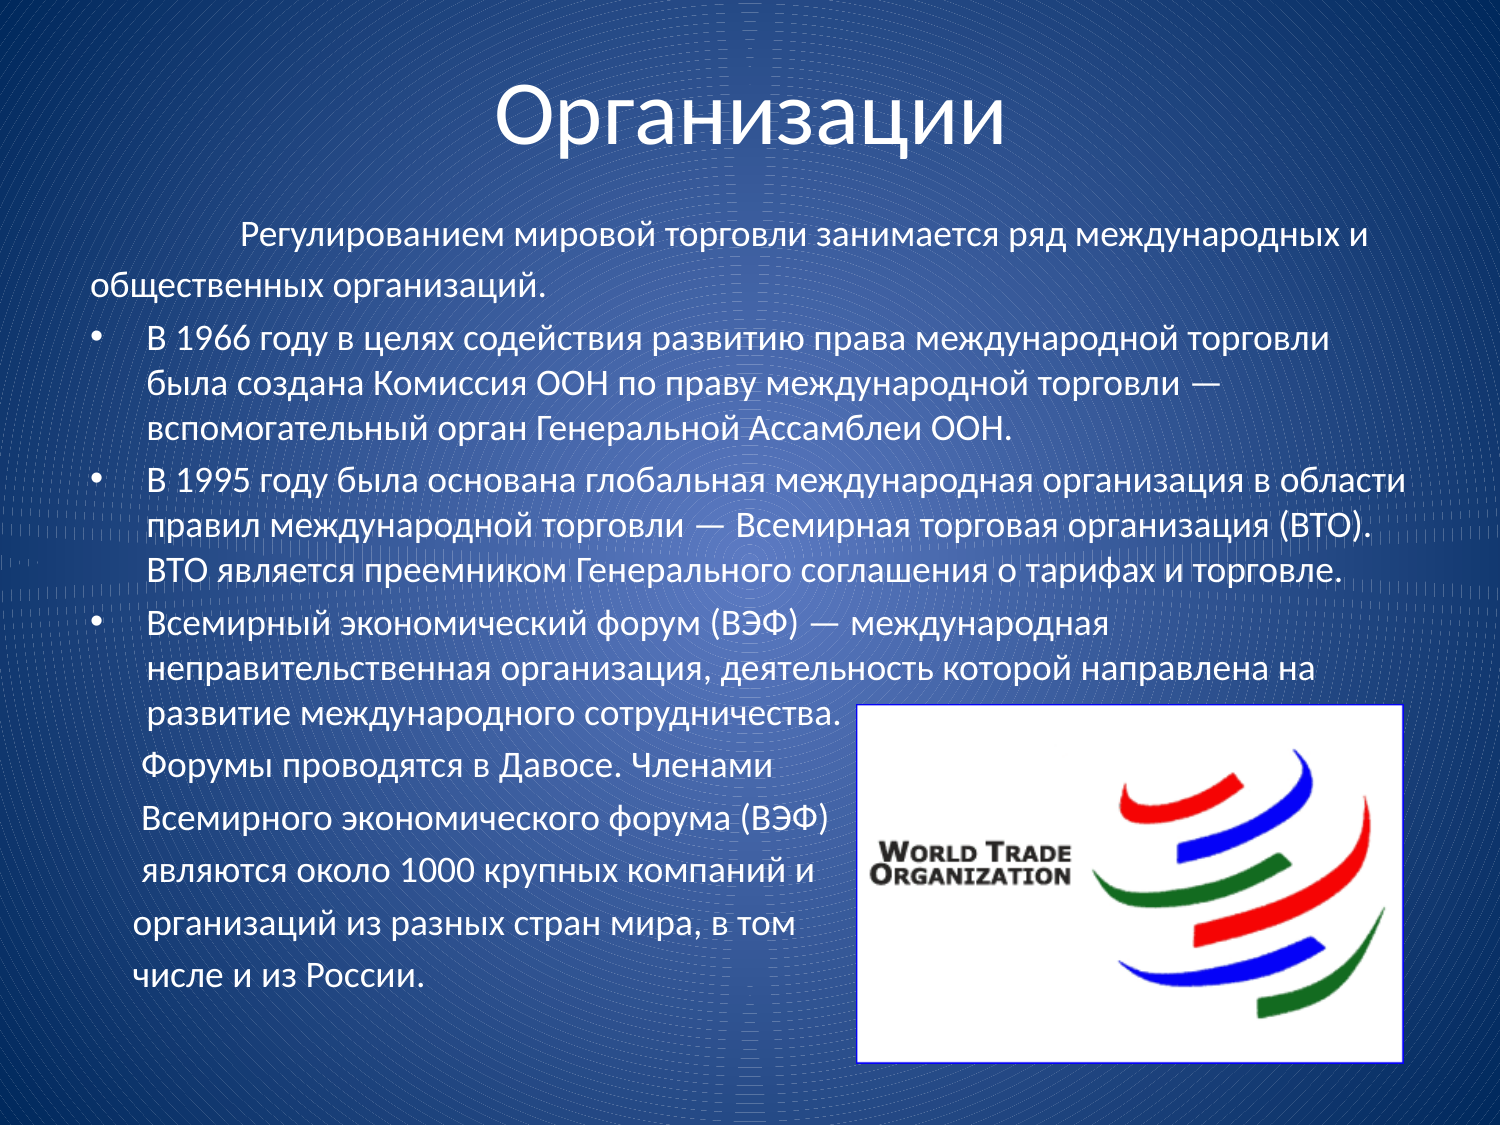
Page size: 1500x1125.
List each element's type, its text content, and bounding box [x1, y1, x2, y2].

picture [855, 703, 1404, 1064]
title Организации [76, 19, 1427, 198]
list Регулированием мировой торговли занимается ряд международных и общественных организаций. В 1966 году в целях содействия развитию права международной торговли была создана Комиссия ООН по праву международной торговли — вспомогательный орган Генеральной Ассамблеи ООН. В 1995 году была основана глобальная международная организация в области правил международной торговли — Всемирная торговая организация (ВТО). ВТО является преемником Генерального соглашения о тарифах и торговле. Всемирный экономический форум (ВЭФ) — международная неправительственная организация, деятельность которой направлена на развитие международного сотрудничества. Форумы проводятся в Давосе. Членами Всемирного экономического форума (ВЭФ) являются около 1000 крупных компаний и организаций из разных стран мира, в том числе и из России. [75, 172, 1425, 1035]
